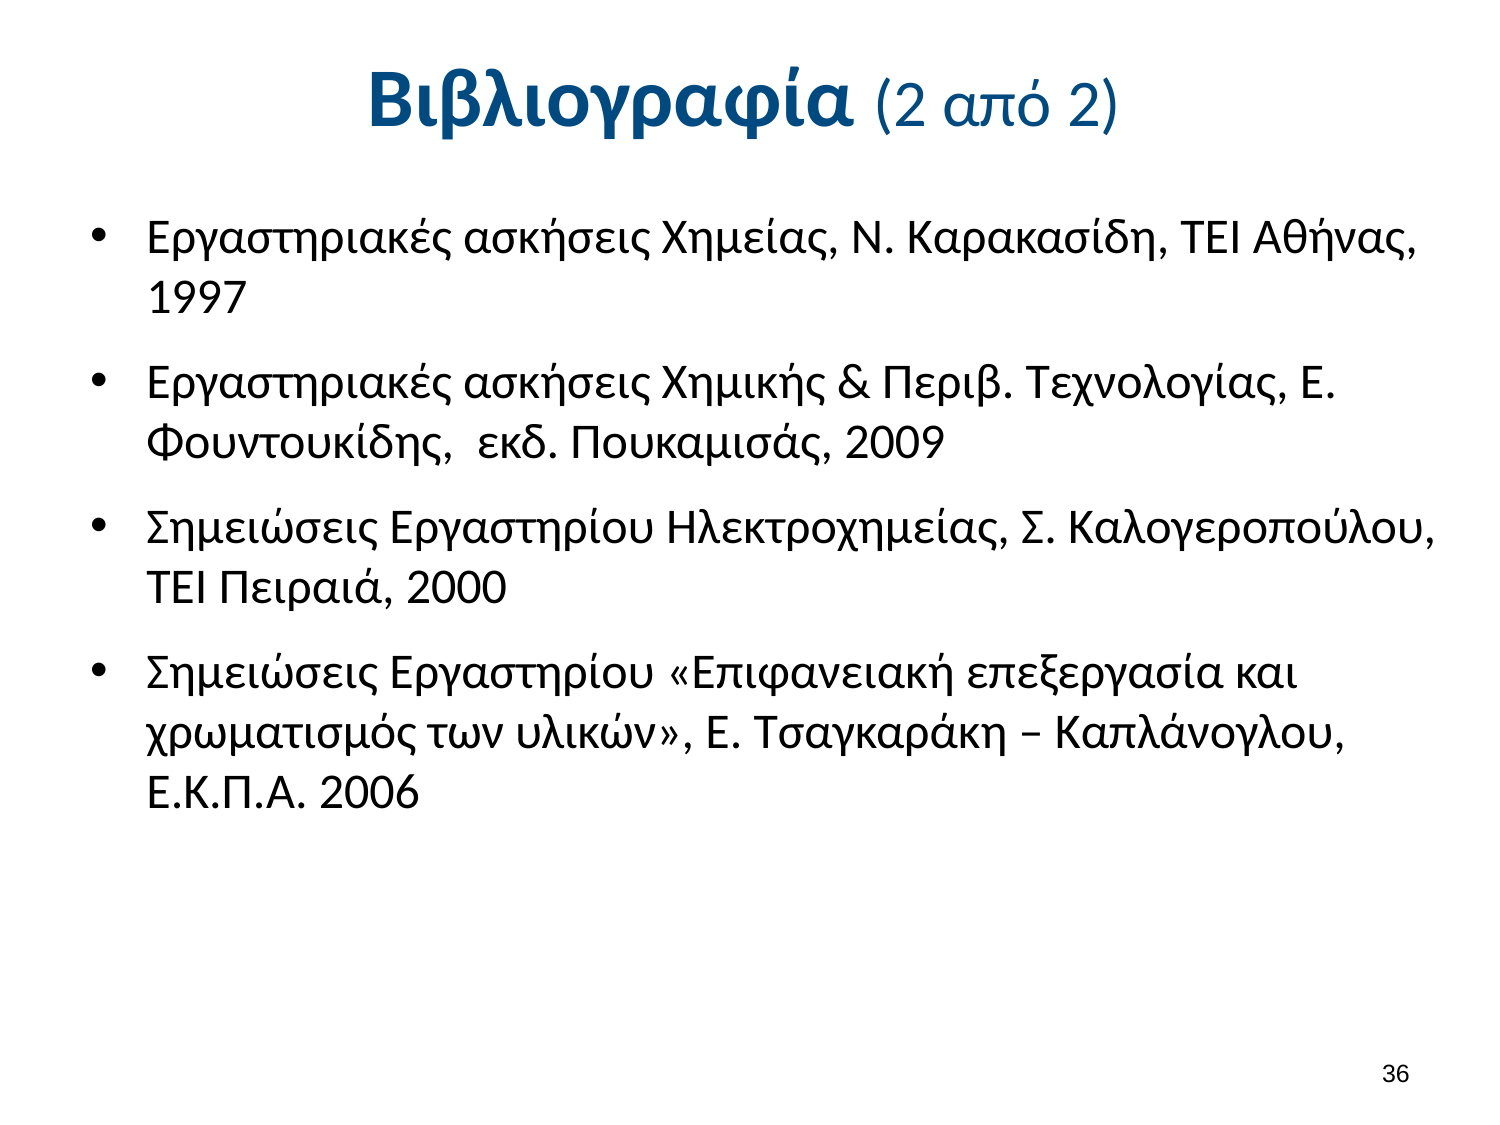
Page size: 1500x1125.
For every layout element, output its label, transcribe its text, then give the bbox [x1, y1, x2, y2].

list Εργαστηριακές ασκήσεις Χημείας, Ν. Καρακασίδη, ΤΕΙ Αθήνας, 1997 Εργαστηριακές ασκήσεις Χημικής & Περιβ. Τεχνολογίας, Ε. Φουντουκίδης, εκδ. Πουκαμισάς, 2009 Σημειώσεις Εργαστηρίου Ηλεκτροχημείας, Σ. Καλογεροπούλου, ΤΕΙ Πειραιά, 2000 Σημειώσεις Εργαστηρίου «Επιφανειακή επεξεργασία και χρωματισμός των υλικών», Ε. Τσαγκαράκη – Καπλάνογλου, Ε.Κ.Π.Α. 2006 [75, 196, 1459, 1024]
slide_number 35 [1074, 1042, 1425, 1103]
title Βιβλιογραφία (2 από 2) [76, 19, 1427, 169]
